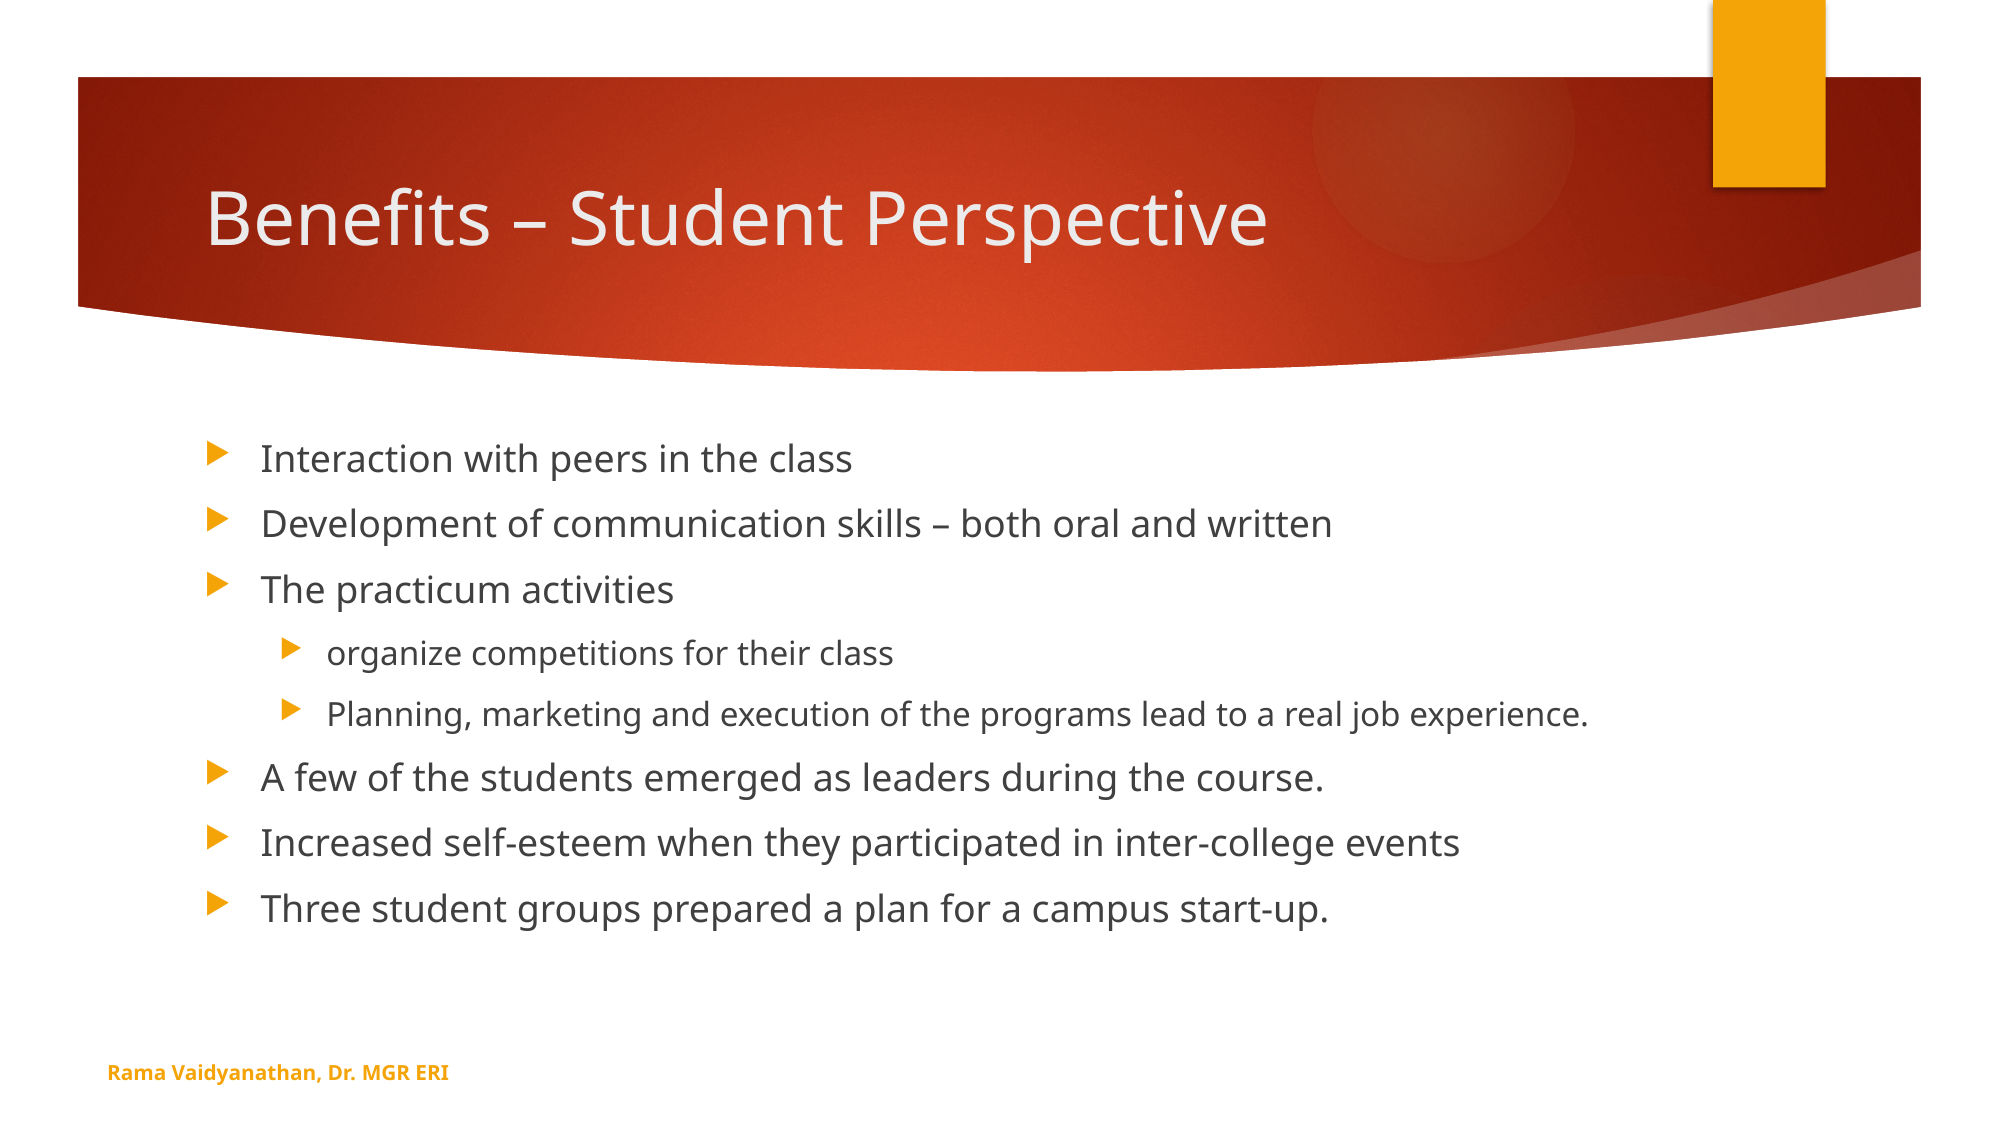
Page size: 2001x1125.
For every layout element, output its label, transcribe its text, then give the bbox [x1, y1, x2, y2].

title Benefits – Student Perspective [189, 155, 1627, 275]
list Interaction with peers in the class Development of communication skills – both oral and written The practicum activities organize competitions for their class Planning, marketing and execution of the programs lead to a real job experience. A few of the students emerged as leaders during the course. Increased self-esteem when they participated in inter-college events Three student groups prepared a plan for a campus start-up. [189, 427, 1627, 988]
footer Rama Vaidyanathan, Dr. MGR ERI [92, 1048, 726, 1099]
